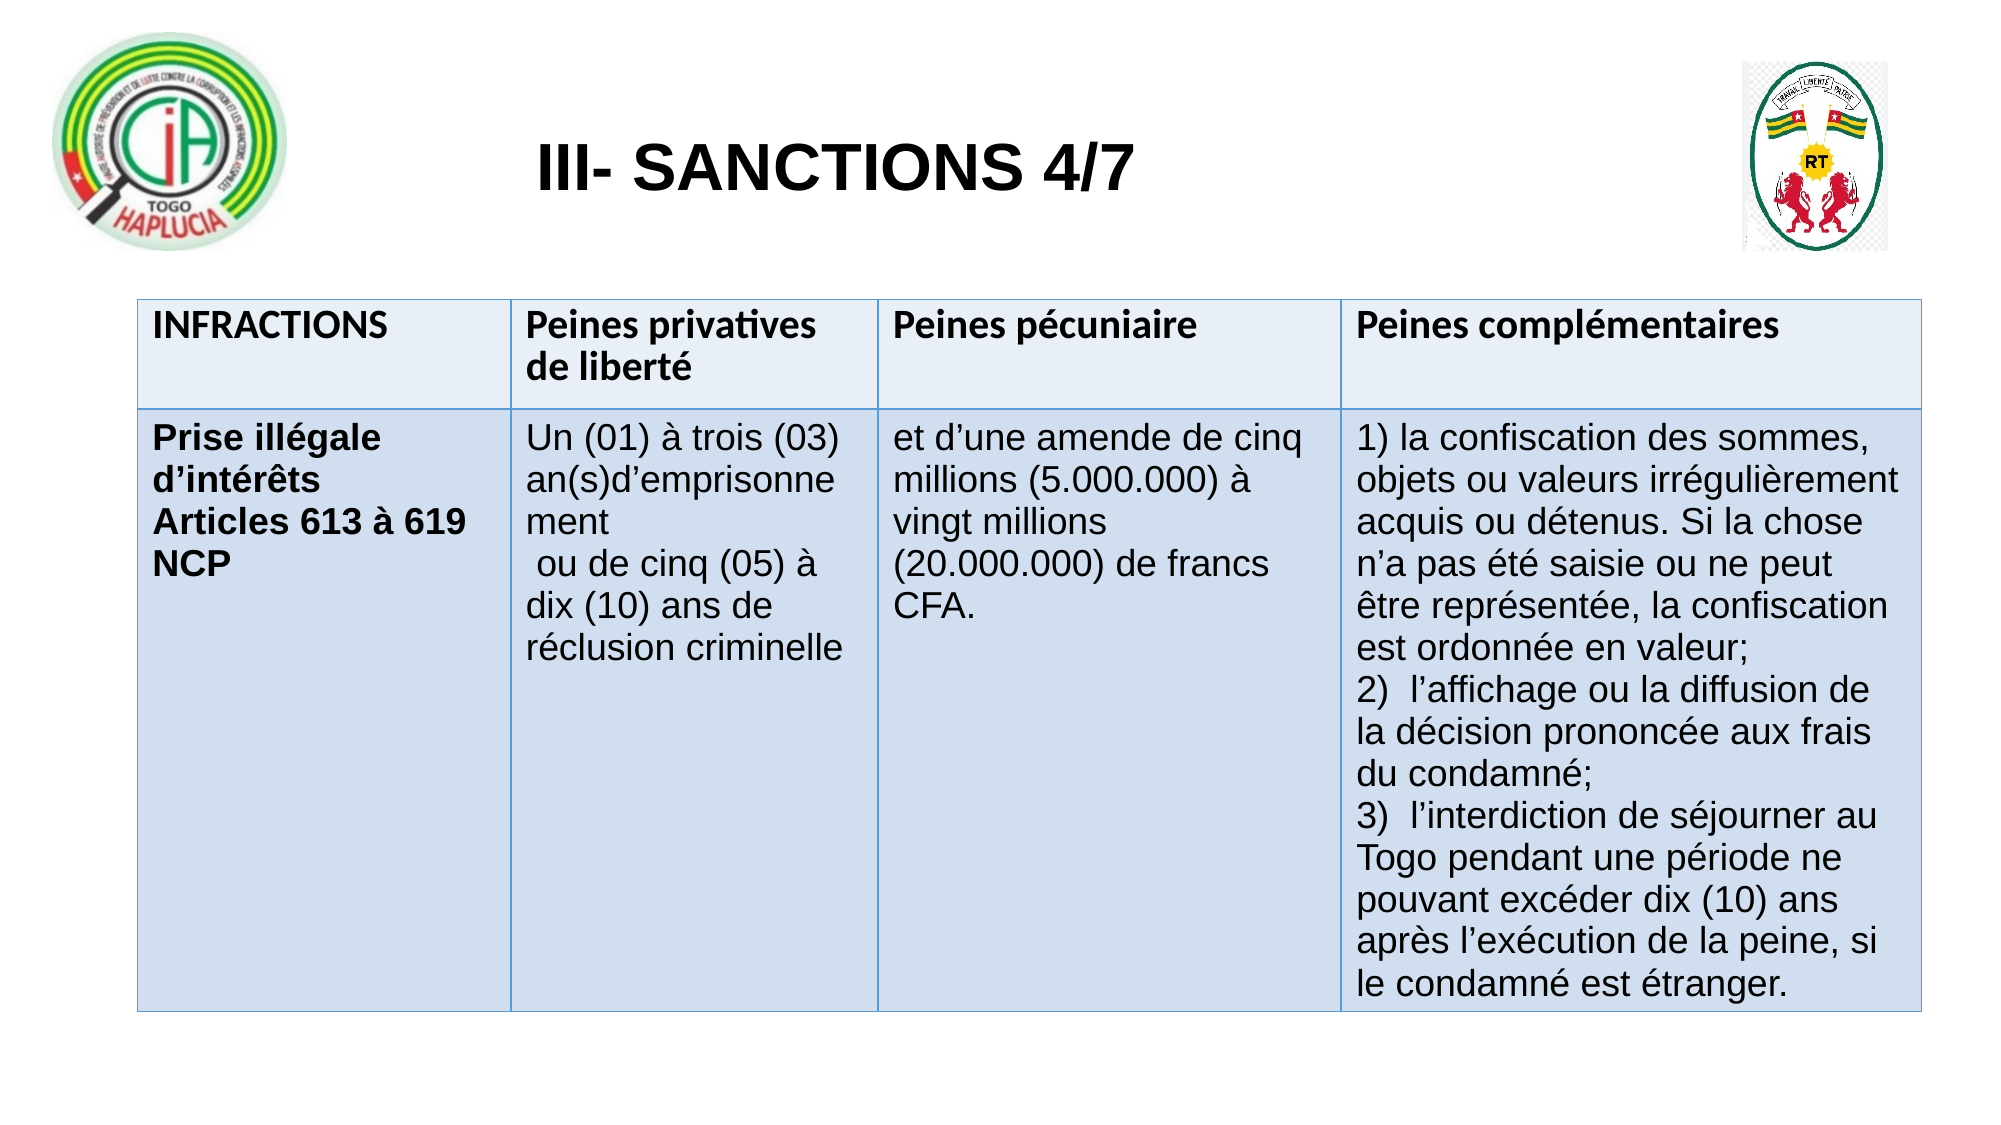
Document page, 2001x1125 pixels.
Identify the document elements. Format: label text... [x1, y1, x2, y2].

table_cell Prise illégale d’intérêts Articles 613 à 619 NCP [138, 410, 510, 1011]
table_cell 1) la confiscation des sommes, objets ou valeurs irrégulièrement acquis ou détenus. Si la chose n’a pas été saisie ou ne peut être représentée, la confiscation est ordonnée en valeur; 2) l’affichage ou la diffusion de la décision prononcée aux frais du condamné; 3) l’interdiction de séjourner au Togo pendant une période ne pouvant excéder dix (10) ans après l’exécution de la peine, si le condamné est étranger. [1342, 410, 1921, 1011]
picture [52, 32, 287, 251]
table_header Peines privatives de liberté [512, 300, 877, 408]
table_header Peines pécuniaire [879, 300, 1340, 408]
table_header Peines complémentaires [1342, 300, 1921, 408]
table_cell Un (01) à trois (03) an(s)d’emprisonnement ou de cinq (05) à dix (10) ans de réclusion criminelle [512, 410, 877, 1011]
table_cell et d’une amende de cinq millions (5.000.000) à vingt millions (20.000.000) de francs CFA. [879, 410, 1340, 1011]
table_header INFRACTIONS [138, 300, 510, 408]
picture [1742, 59, 1888, 253]
title III- SANCTIONS 4/7 [390, 59, 1282, 278]
